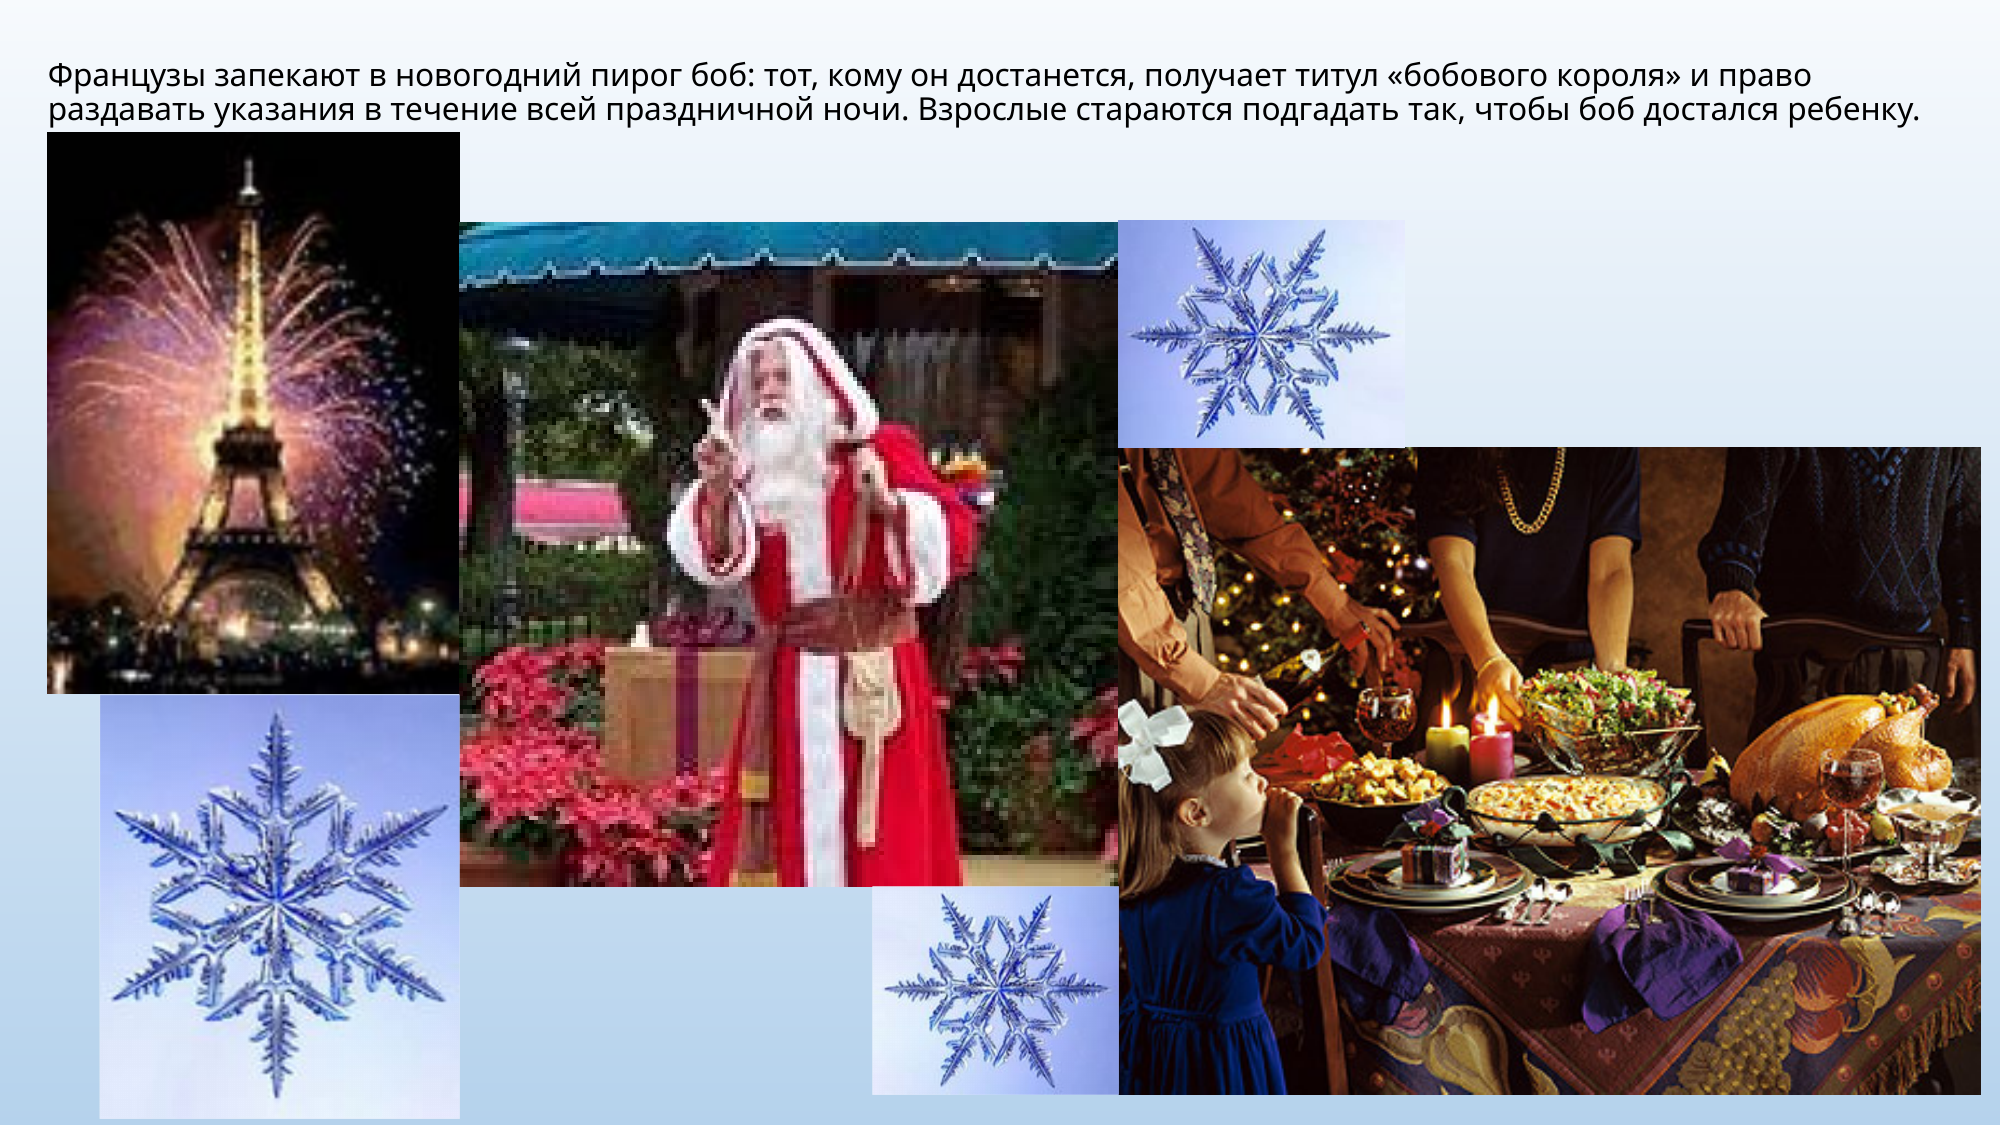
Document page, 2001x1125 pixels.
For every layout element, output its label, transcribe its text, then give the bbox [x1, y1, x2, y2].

picture [66, 220, 1981, 1118]
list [47, 132, 460, 695]
title Французы запекают в новогодний пирог боб: тот, кому он достанется, получает титул «бобового короля» и право раздавать указания в течение всей праздничной ночи. Взрослые стараются подгадать так, чтобы боб достался ребенку. [32, 37, 1960, 347]
